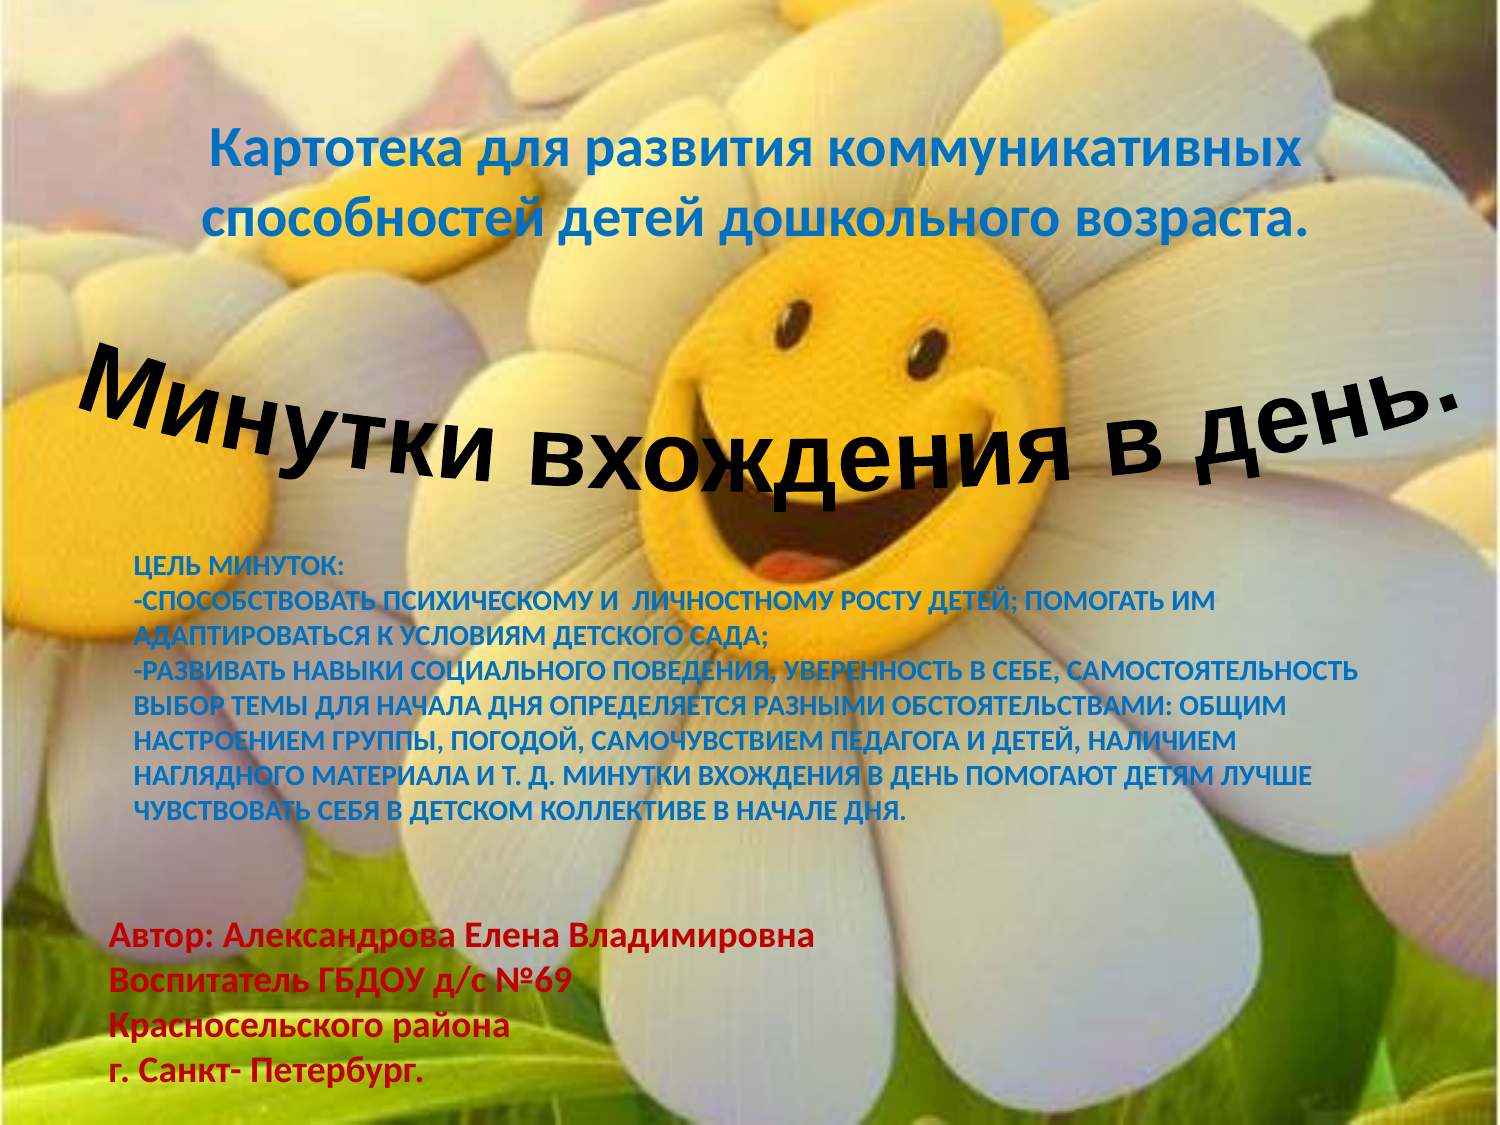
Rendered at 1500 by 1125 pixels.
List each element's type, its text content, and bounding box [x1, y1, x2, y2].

list Картотека для развития коммуникативных способностей детей дошкольного возраста. [118, 77, 1394, 256]
text_box Автор: Александрова Елена Владимировна Воспитатель ГБДОУ д/с №69 Красносельского района г. Санкт- Петербург. [93, 902, 916, 1098]
title Цель минуток: -способствовать психическому и личностному росту детей; помогать им адаптироваться к условиям детского сада; -развивать навыки социального поведения, уверенность в себе, самостоятельность Выбор темы для начала дня определяется разными обстоятельствами: общим настроением группы, погодой, самочувствием педагога и детей, наличием наглядного материала и т. д. Минутки вхождения в день помогают детям лучше чувствовать себя в детском коллективе в начале дня. [118, 538, 1394, 823]
picture [0, 0, 1500, 1125]
